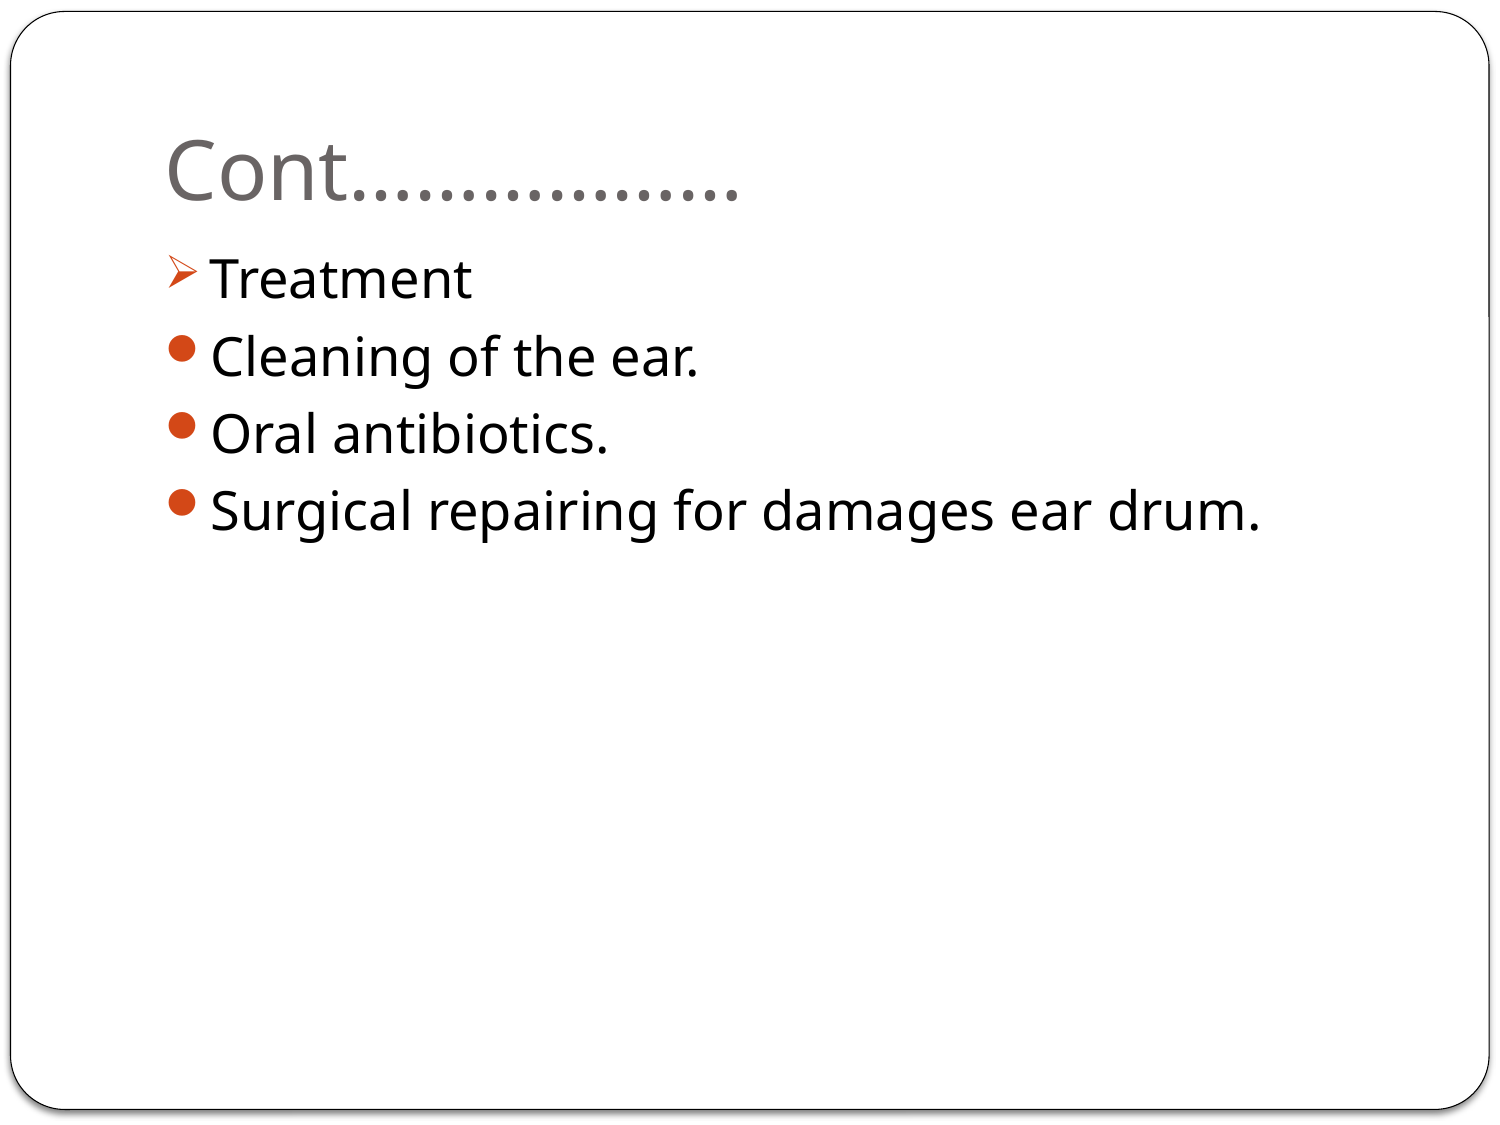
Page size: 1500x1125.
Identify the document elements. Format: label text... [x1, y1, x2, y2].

list Treatment Cleaning of the ear. Oral antibiotics. Surgical repairing for damages ear drum. [150, 237, 1425, 988]
title Cont……………… [150, 45, 1425, 233]
